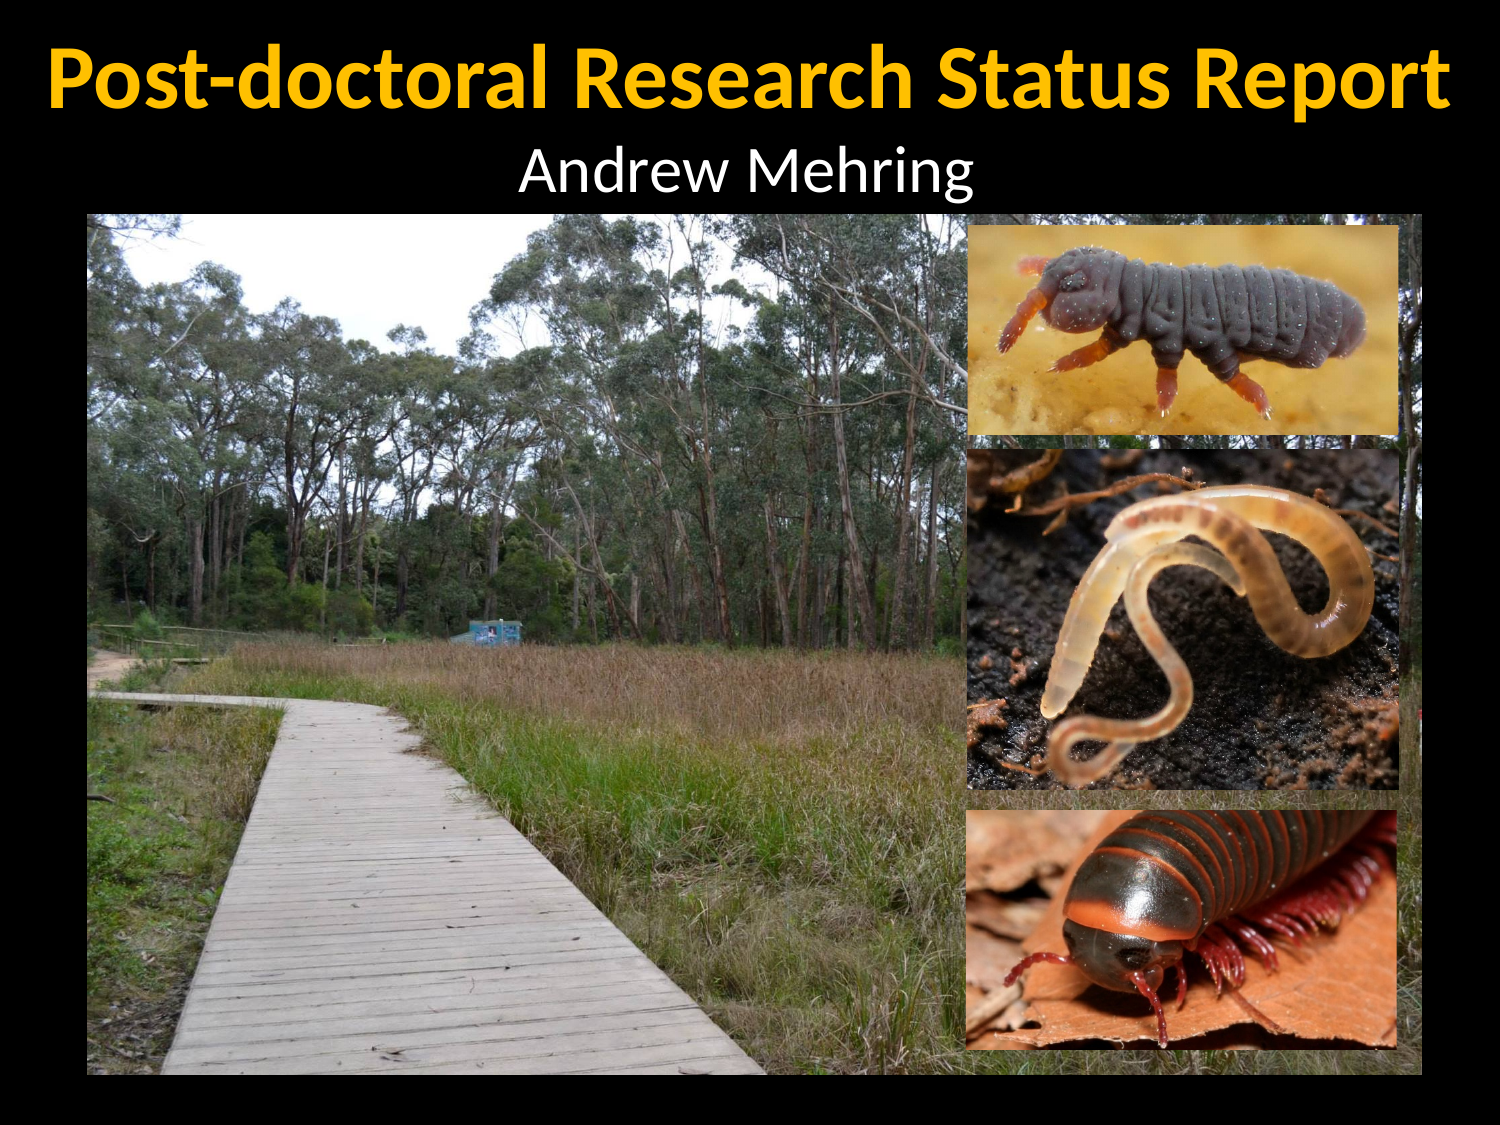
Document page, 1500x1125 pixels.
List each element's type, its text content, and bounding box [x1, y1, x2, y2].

title Post-doctoral Research Status Report [0, 5, 1500, 138]
picture [87, 213, 1423, 1076]
subtitle Andrew Mehring [222, 118, 1273, 212]
